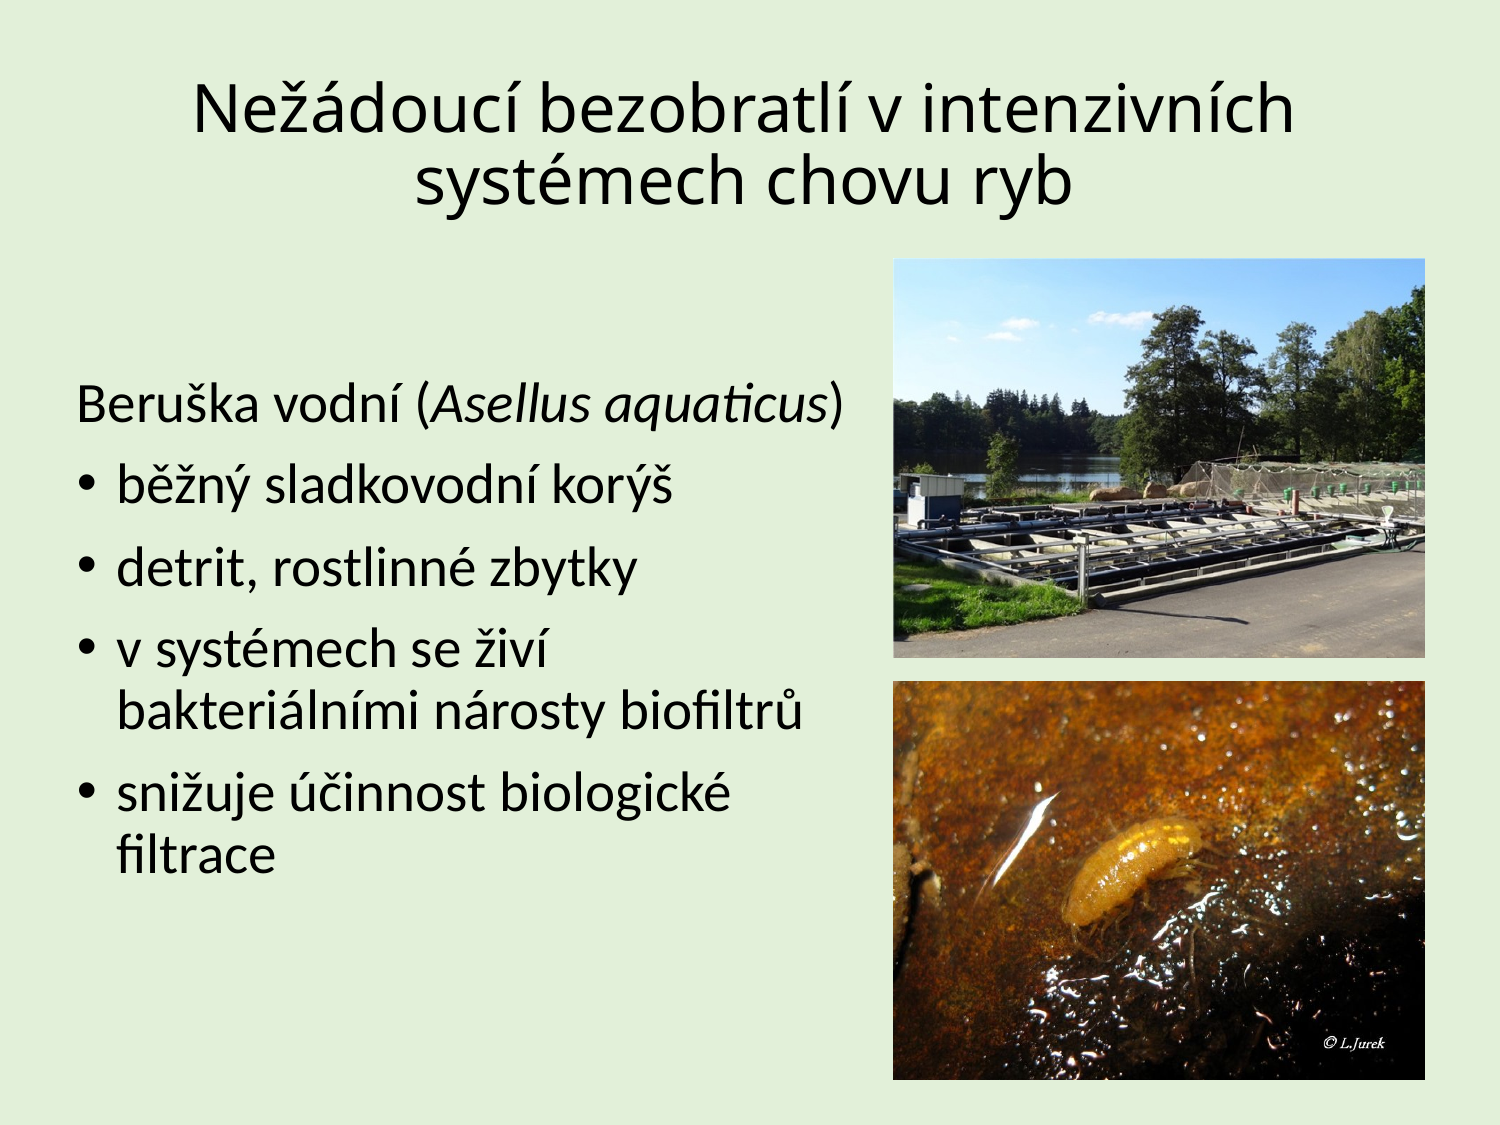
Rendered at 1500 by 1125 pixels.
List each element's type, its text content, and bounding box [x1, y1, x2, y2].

picture [893, 258, 1425, 658]
title Nežádoucí bezobratlí v intenzivních systémech chovu ryb [107, 65, 1382, 229]
picture [893, 681, 1425, 1081]
list Beruška vodní (Asellus aquaticus) běžný sladkovodní korýš detrit, rostlinné zbytky v systémech se živí bakteriálními nárosty biofiltrů snižuje účinnost biologické filtrace [61, 365, 864, 901]
